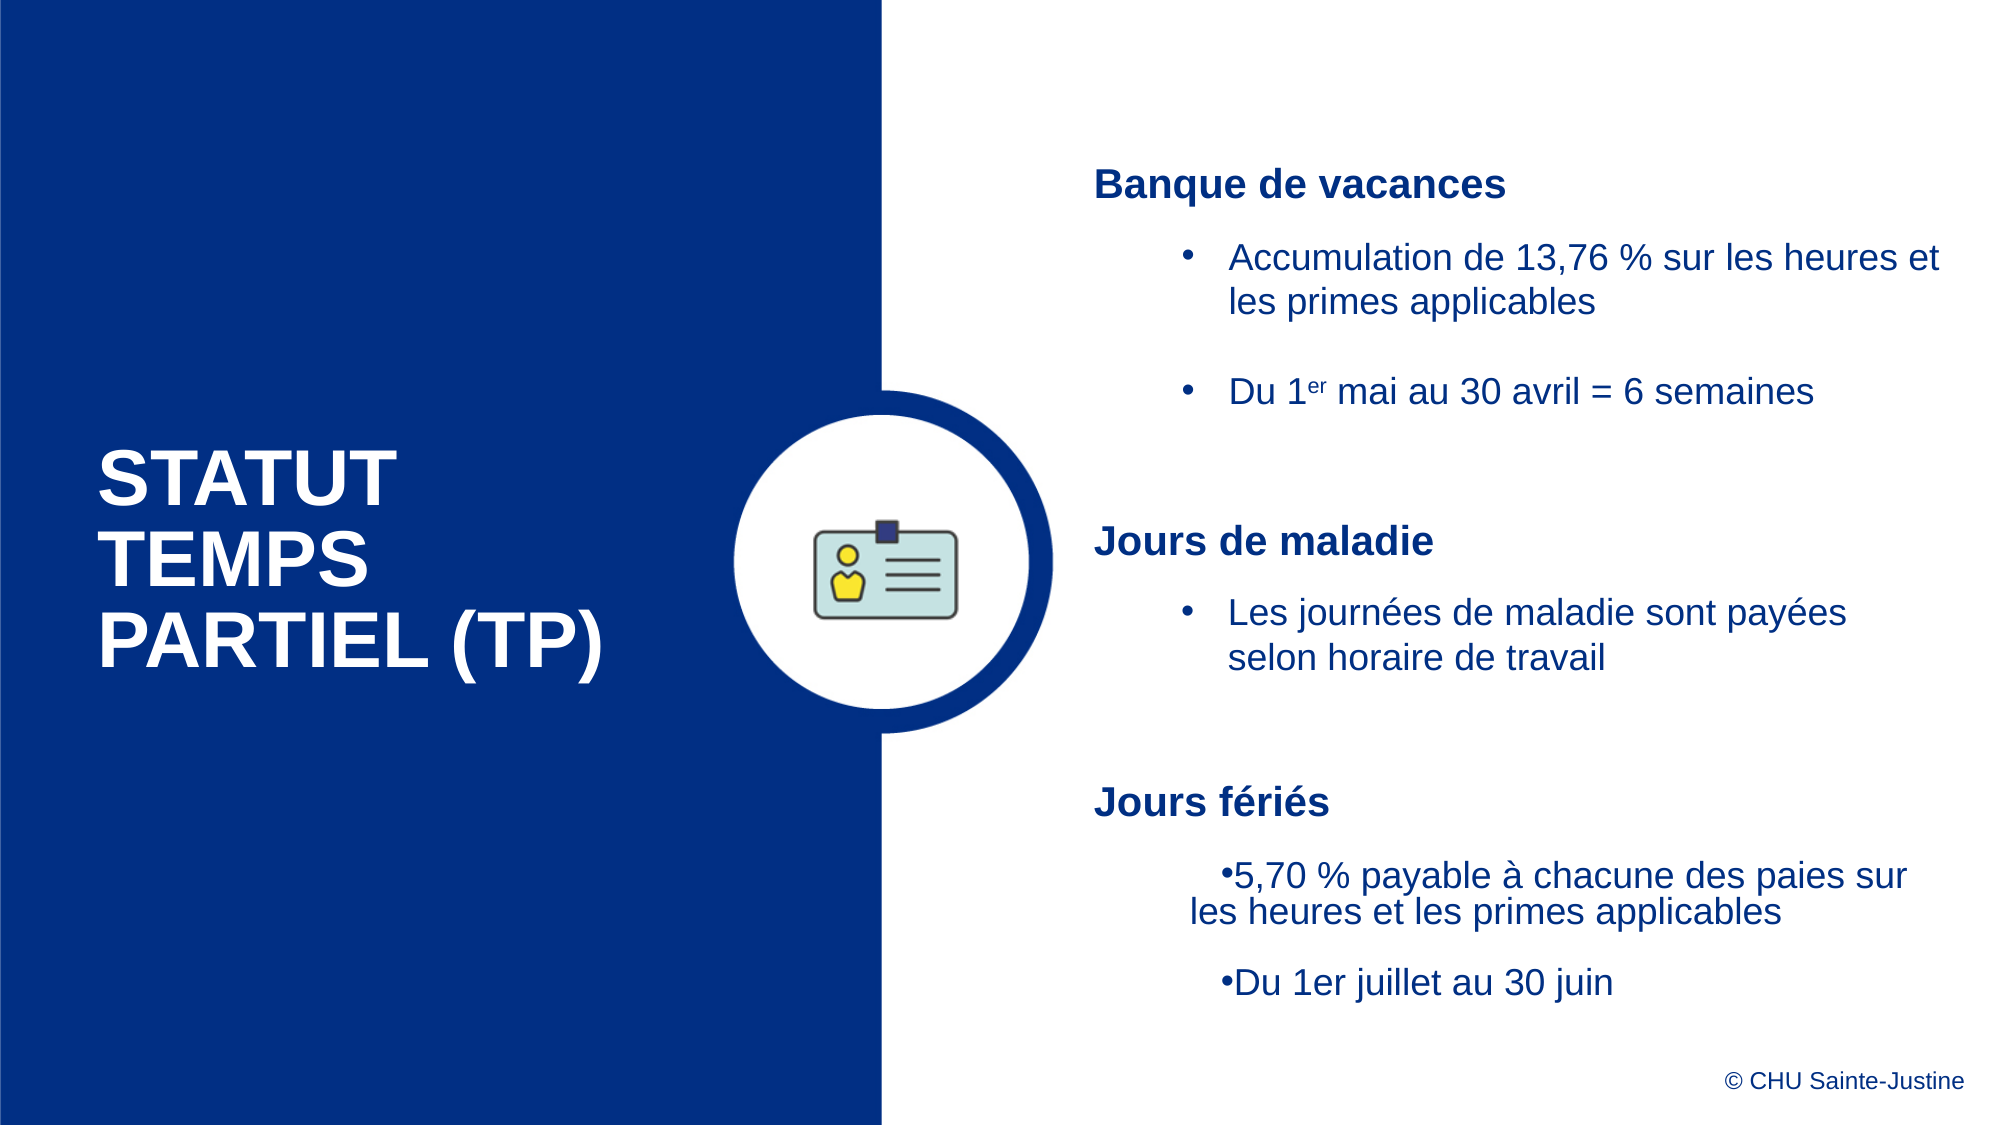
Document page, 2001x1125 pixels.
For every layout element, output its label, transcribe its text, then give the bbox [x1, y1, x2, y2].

list Banque de vacances Accumulation de 13,76 % sur les heures et les primes applicables Du 1er mai au 30 avril = 6 semaines Jours de maladie Les journées de maladie sont payées selon horaire de travail Jours fériés 5,70 % payable à chacune des paies sur les heures et les primes applicables Du 1er juillet au 30 juin [1093, 168, 1947, 1043]
picture [0, 0, 2001, 1125]
title STATUT Temps Partiel (Tp) [97, 164, 698, 960]
